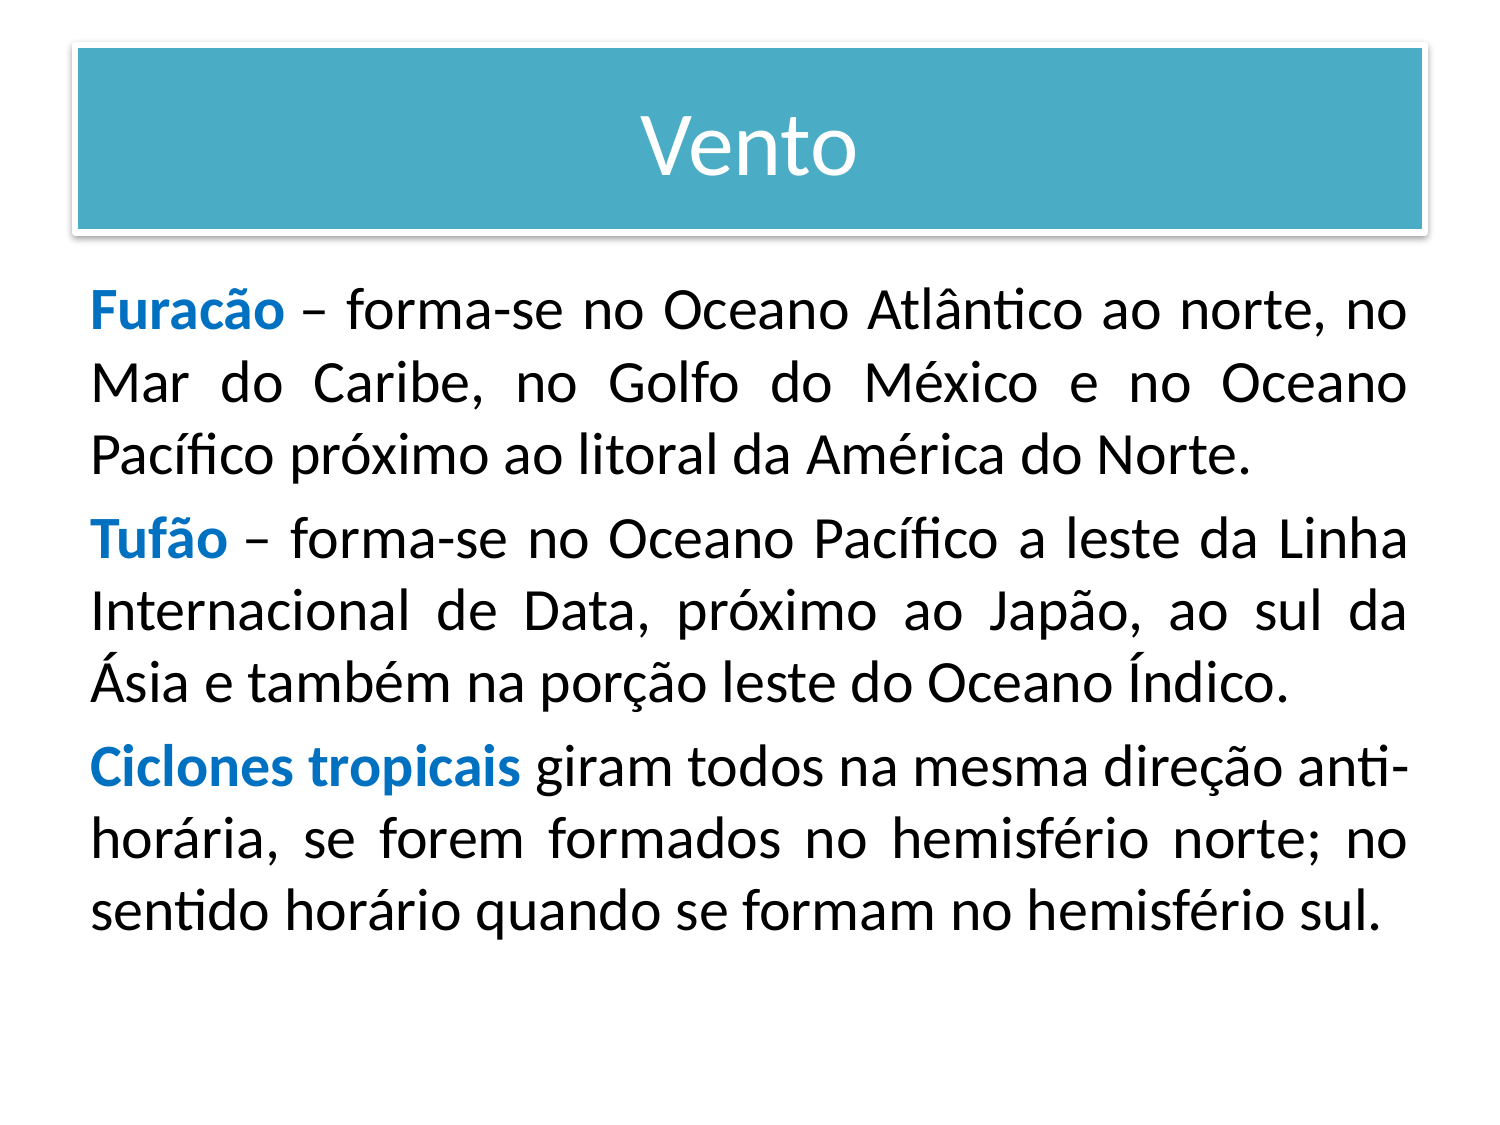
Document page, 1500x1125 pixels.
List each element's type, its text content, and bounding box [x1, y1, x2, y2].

list Furacão – forma-se no Oceano Atlântico ao norte, no Mar do Caribe, no Golfo do México e no Oceano Pacífico próximo ao litoral da América do Norte. Tufão – forma-se no Oceano Pacífico a leste da Linha Internacional de Data, próximo ao Japão, ao sul da Ásia e também na porção leste do Oceano Índico. Ciclones tropicais giram todos na mesma direção anti-horária, se forem formados no hemisfério norte; no sentido horário quando se formam no hemisfério sul. [75, 262, 1425, 1005]
title Vento [72, 42, 1428, 236]
